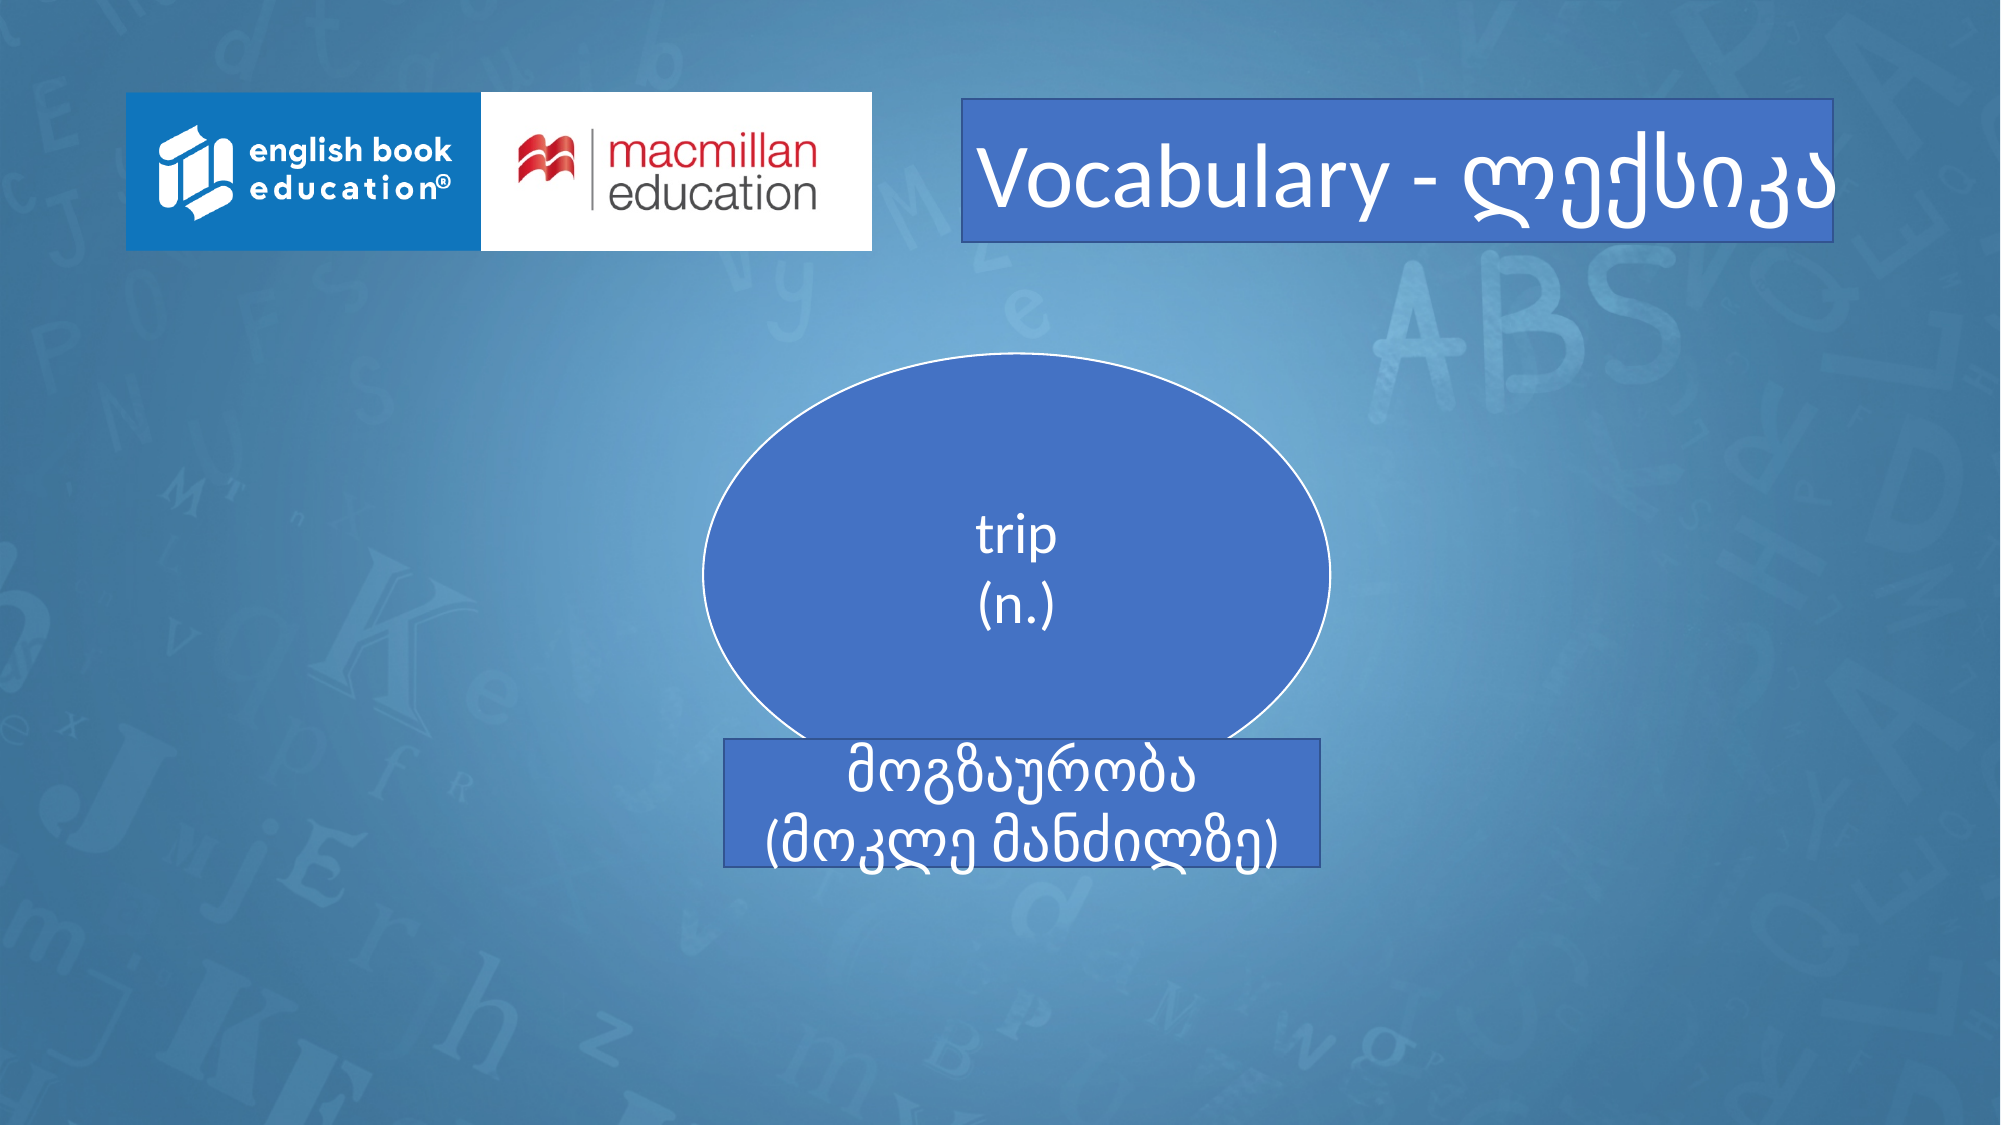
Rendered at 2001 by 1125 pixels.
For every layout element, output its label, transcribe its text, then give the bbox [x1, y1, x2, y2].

text_box trip (n.) [702, 352, 1332, 738]
picture [0, 0, 2001, 1125]
text_box [961, 98, 1834, 243]
list [199, 277, 1863, 986]
text_box მოგზაურობა (მოკლე მანძილზე) [723, 738, 1321, 868]
text_box Vocabulary - ლექსიკა [962, 108, 1890, 234]
